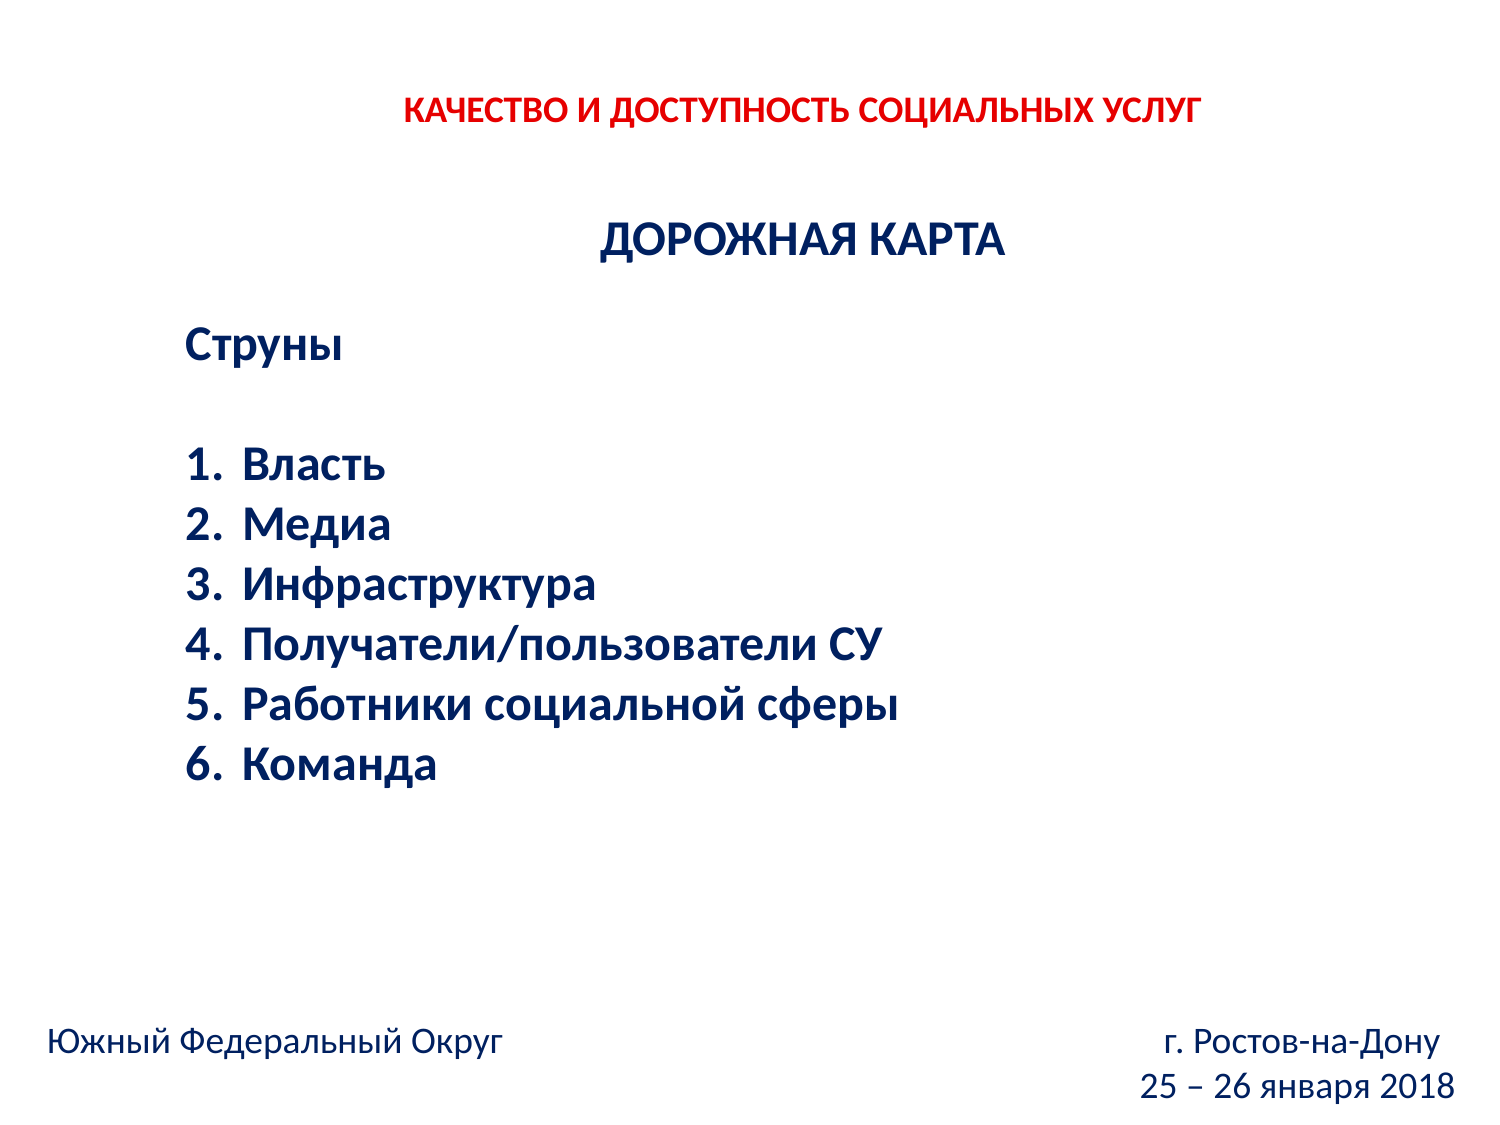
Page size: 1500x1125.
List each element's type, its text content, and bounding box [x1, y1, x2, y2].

text_box ДОРОЖНАЯ КАРТА Струны Власть Медиа Инфраструктура Получатели/пользователи СУ Работники социальной сферы Команда [171, 198, 1435, 858]
text_box КАЧЕСТВО И ДОСТУПНОСТЬ СОЦИАЛЬНЫХ УСЛУГ [266, 78, 1340, 138]
text_box Южный Федеральный Округ г. Ростов-на-Дону 25 – 26 января 2018 [19, 1016, 1471, 1106]
